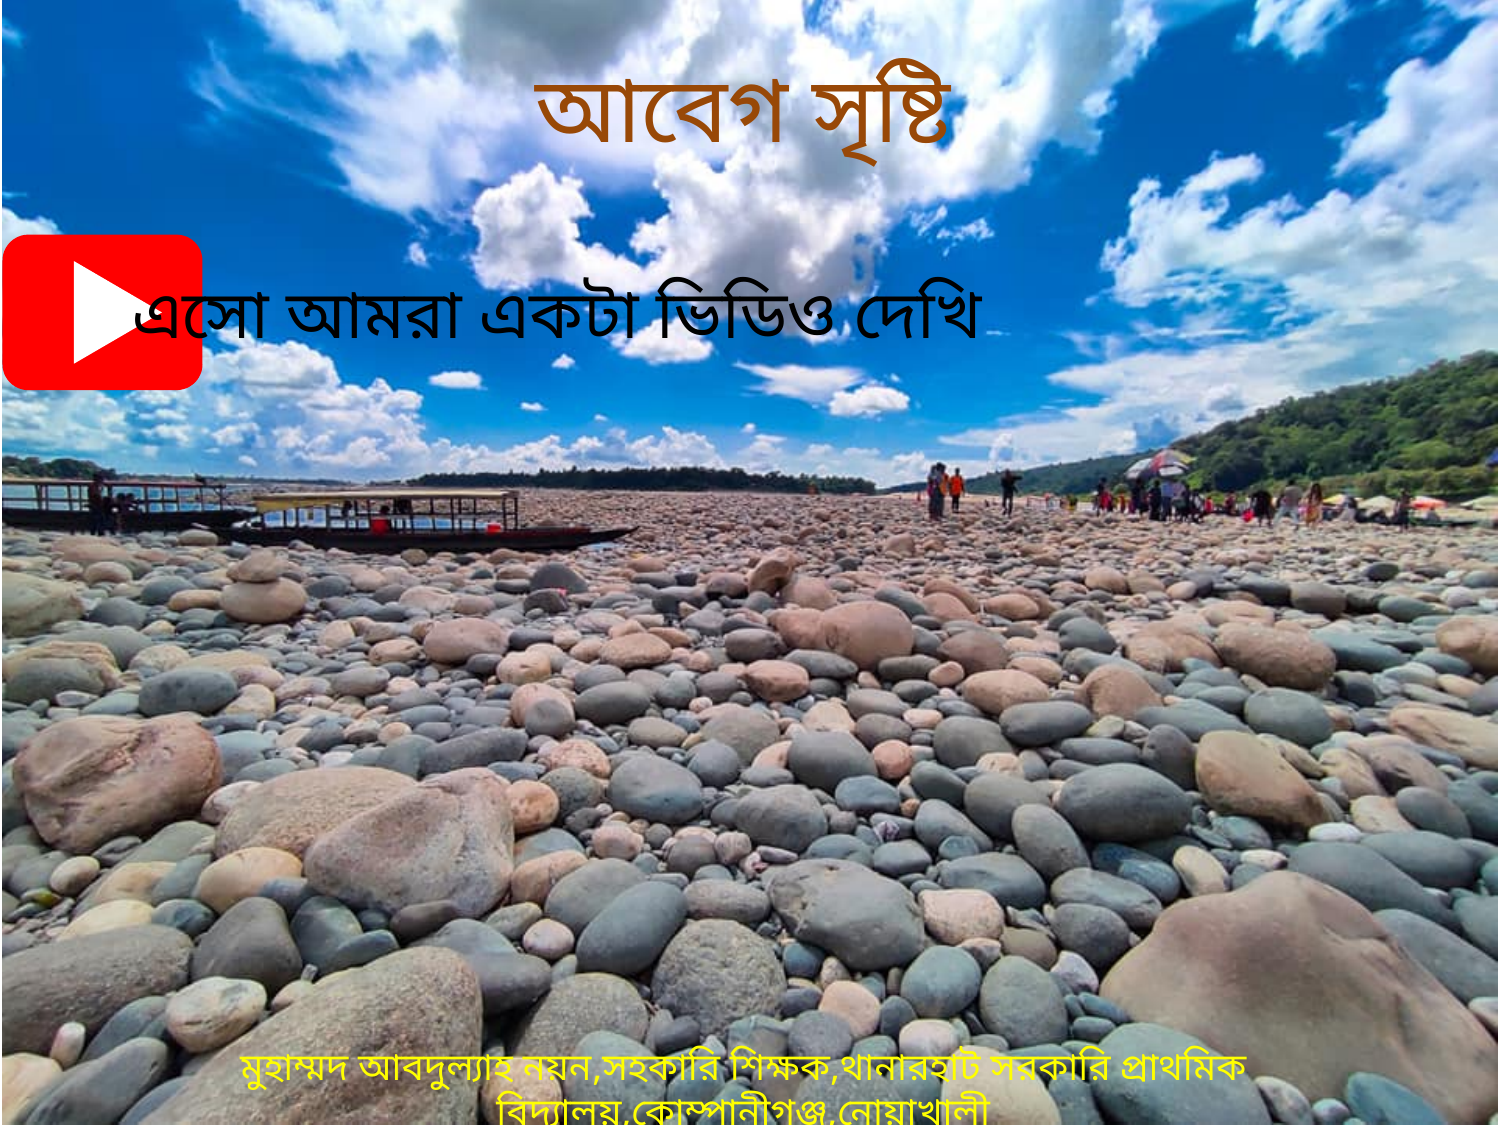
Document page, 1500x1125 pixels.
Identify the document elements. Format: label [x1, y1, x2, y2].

text_box [2, 234, 203, 391]
picture [1, 0, 1499, 1125]
